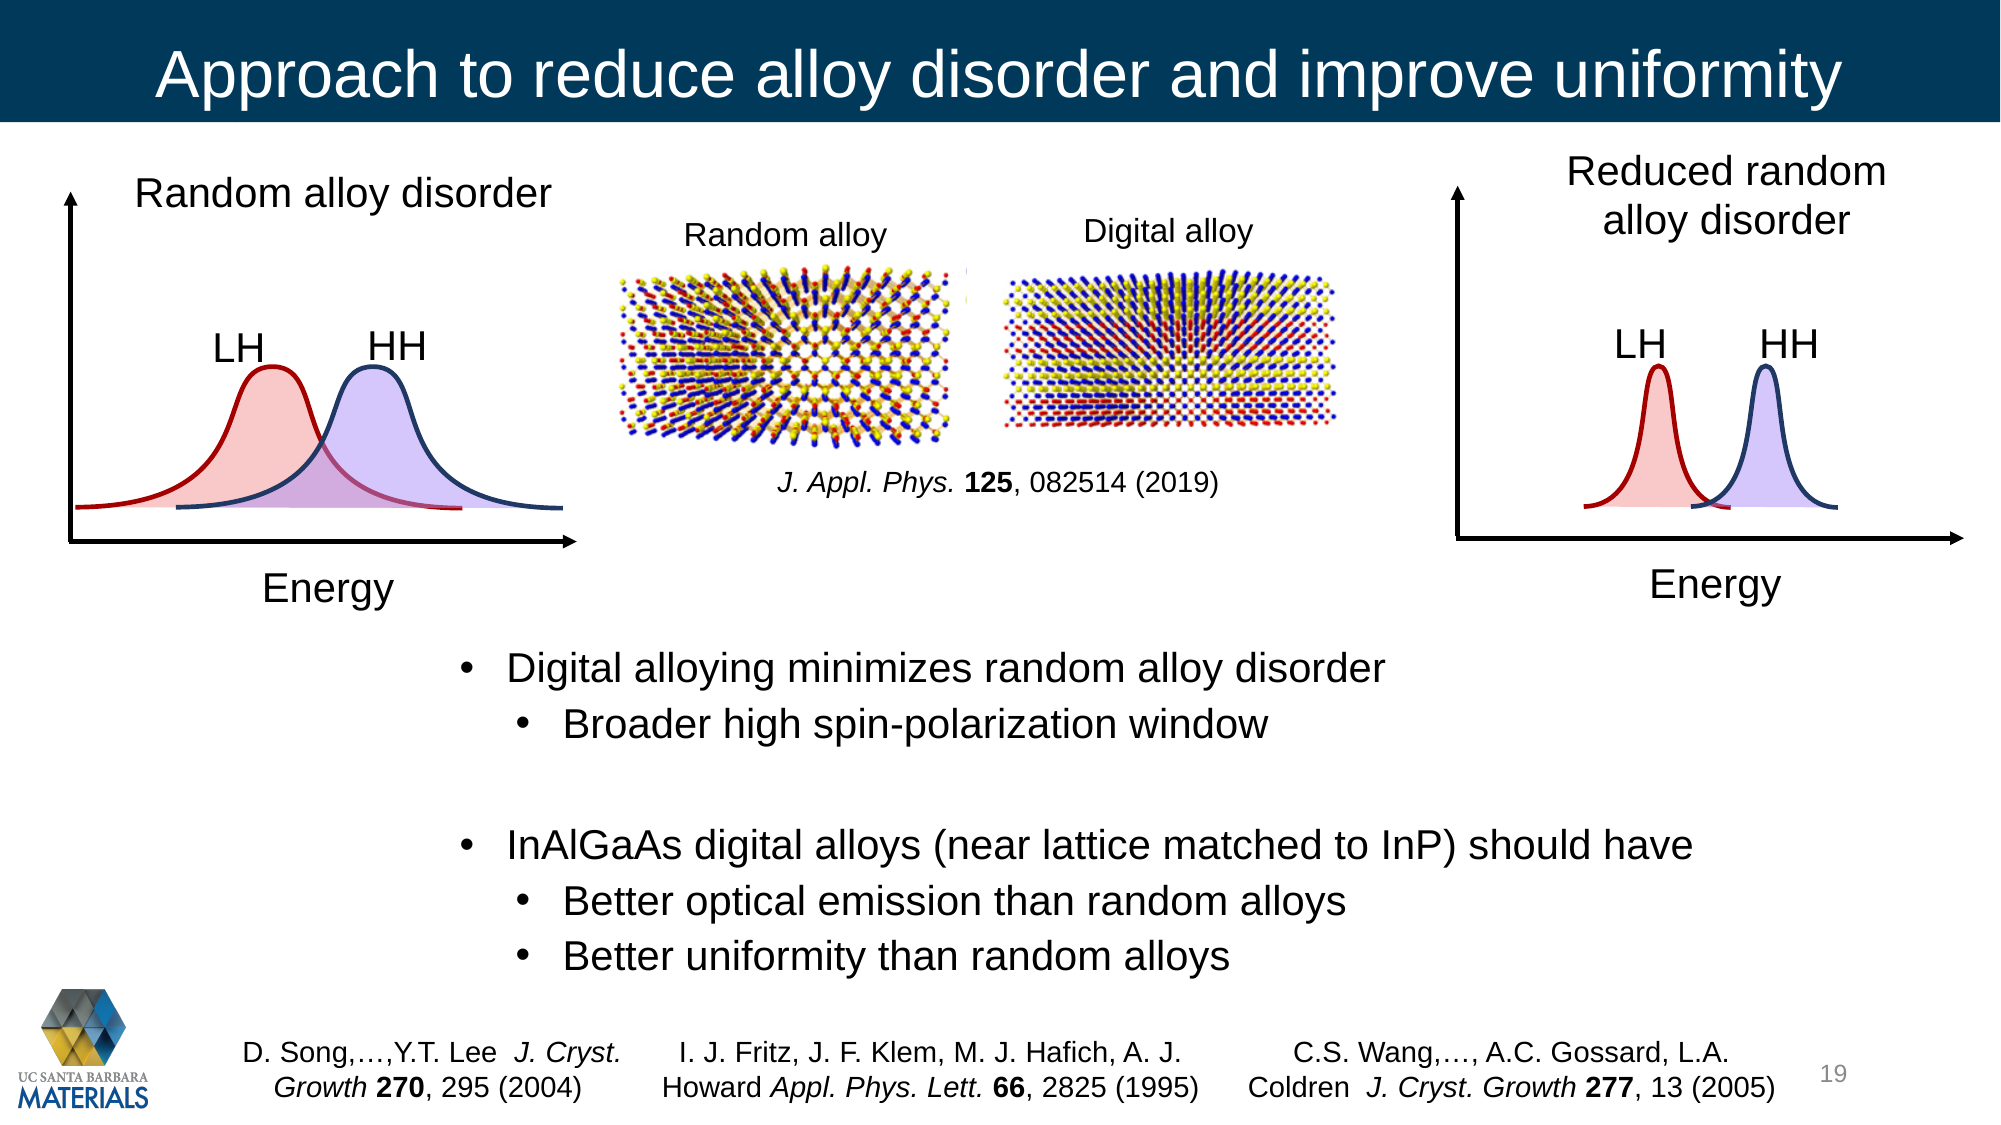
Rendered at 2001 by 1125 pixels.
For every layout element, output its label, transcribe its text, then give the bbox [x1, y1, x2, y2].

text_box Random alloy [596, 205, 975, 260]
picture [18, 989, 148, 1109]
text_box J. Appl. Phys. 125, 082514 (2019) [762, 456, 1456, 506]
text_box D. Song,…,Y.T. Lee J. Cryst. Growth 270, 295 (2004) [185, 1026, 679, 1112]
picture [609, 231, 967, 451]
text_box [75, 370, 322, 509]
subtitle Digital alloying minimizes random alloy disorder Broader high spin-polarization window InAlGaAs digital alloys (near lattice matched to InP) should have Better optical emission than random alloys Better uniformity than random alloys [444, 568, 1761, 1026]
picture [1001, 222, 1340, 442]
text_box LH [197, 313, 290, 379]
slide_number 19 [1793, 1042, 1863, 1103]
text_box Digital alloy [979, 201, 1358, 257]
text_box I. J. Fritz, J. F. Klem, M. J. Hafich, A. J. Howard Appl. Phys. Lett. 66, 2825 (1995) [679, 1026, 1231, 1112]
text_box C.S. Wang,…, A.C. Gossard, L.A. Coldren J. Cryst. Growth 277, 13 (2005) [1231, 1026, 1793, 1112]
title Approach to reduce alloy disorder and improve uniformity [0, 0, 2000, 120]
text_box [1456, 135, 1965, 616]
text_box HH [352, 311, 445, 377]
text_box Energy [247, 553, 450, 619]
text_box Random alloy disorder [119, 158, 592, 224]
text_box [175, 373, 563, 510]
